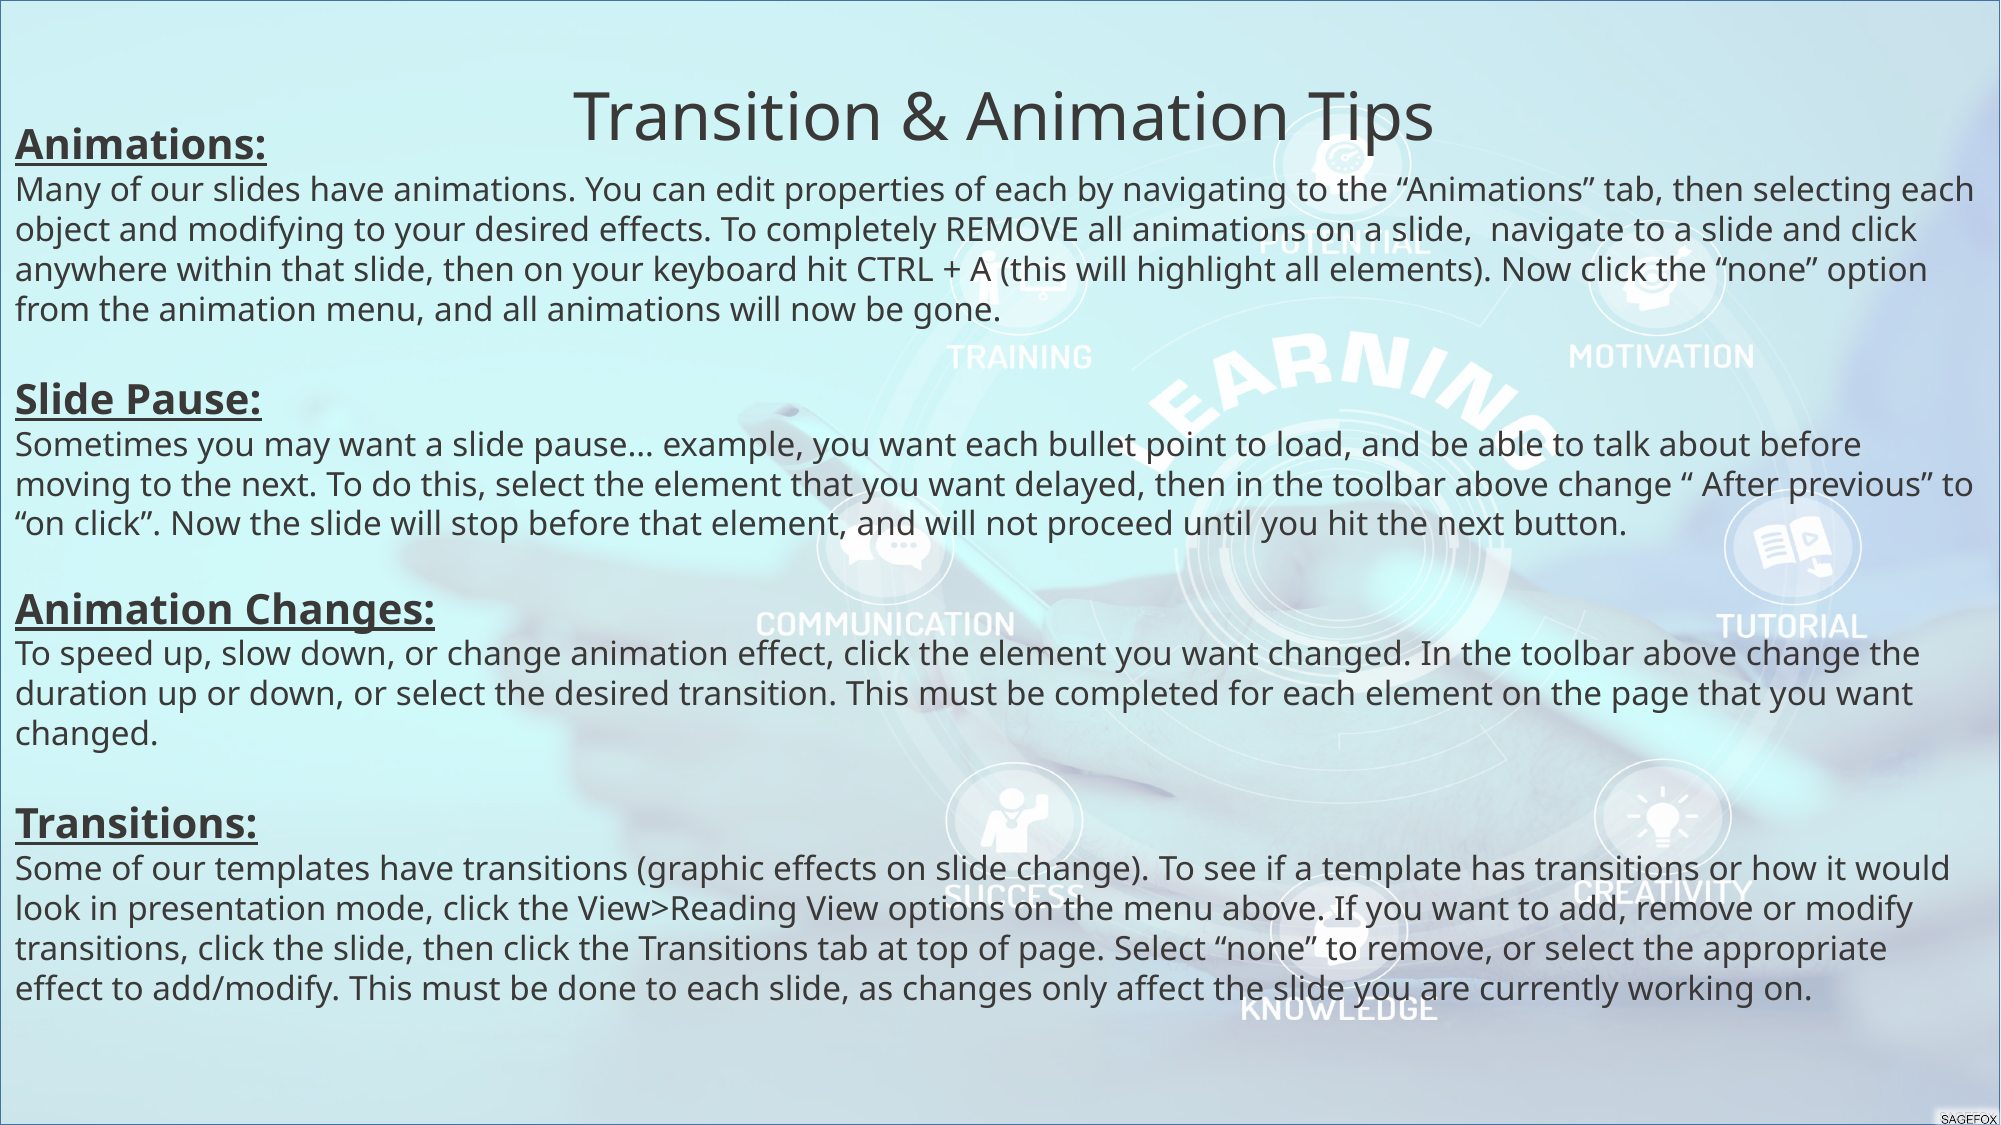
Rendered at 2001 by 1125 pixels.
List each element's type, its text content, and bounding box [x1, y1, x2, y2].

title Transition & Animation Tips [477, 59, 1532, 177]
picture [1938, 1114, 1999, 1125]
text_box Animations: Many of our slides have animations. You can edit properties of each by navigating to the “Animations” tab, then selecting each object and modifying to your desired effects. To completely REMOVE all animations on a slide, navigate to a slide and click anywhere within that slide, then on your keyboard hit CTRL + A (this will highlight all elements). Now click the “none” option from the animation menu, and all animations will now be gone. Slide Pause: Sometimes you may want a slide pause… example, you want each bullet point to load, and be able to talk about before moving to the next. To do this, select the element that you want delayed, then in the toolbar above change “ After previous” to “on click”. Now the slide will stop before that element, and will not proceed until you hit the next button. Animation Changes: To speed up, slow down, or change animation effect, click the element you want changed. In the toolbar above change the duration up or down, or select the desired transition. This must be completed for each element on the page that you want changed. Transitions: Some of our templates have transitions (graphic effects on slide change). To see if a template has transitions or how it would look in presentation mode, click the View>Reading View options on the menu above. If you want to add, remove or modify transitions, click the slide, then click the Transitions tab at top of page. Select “none” to remove, or select the appropriate effect to add/modify. This must be done to each slide, as changes only affect the slide you are currently working on. [0, 0, 2000, 1125]
